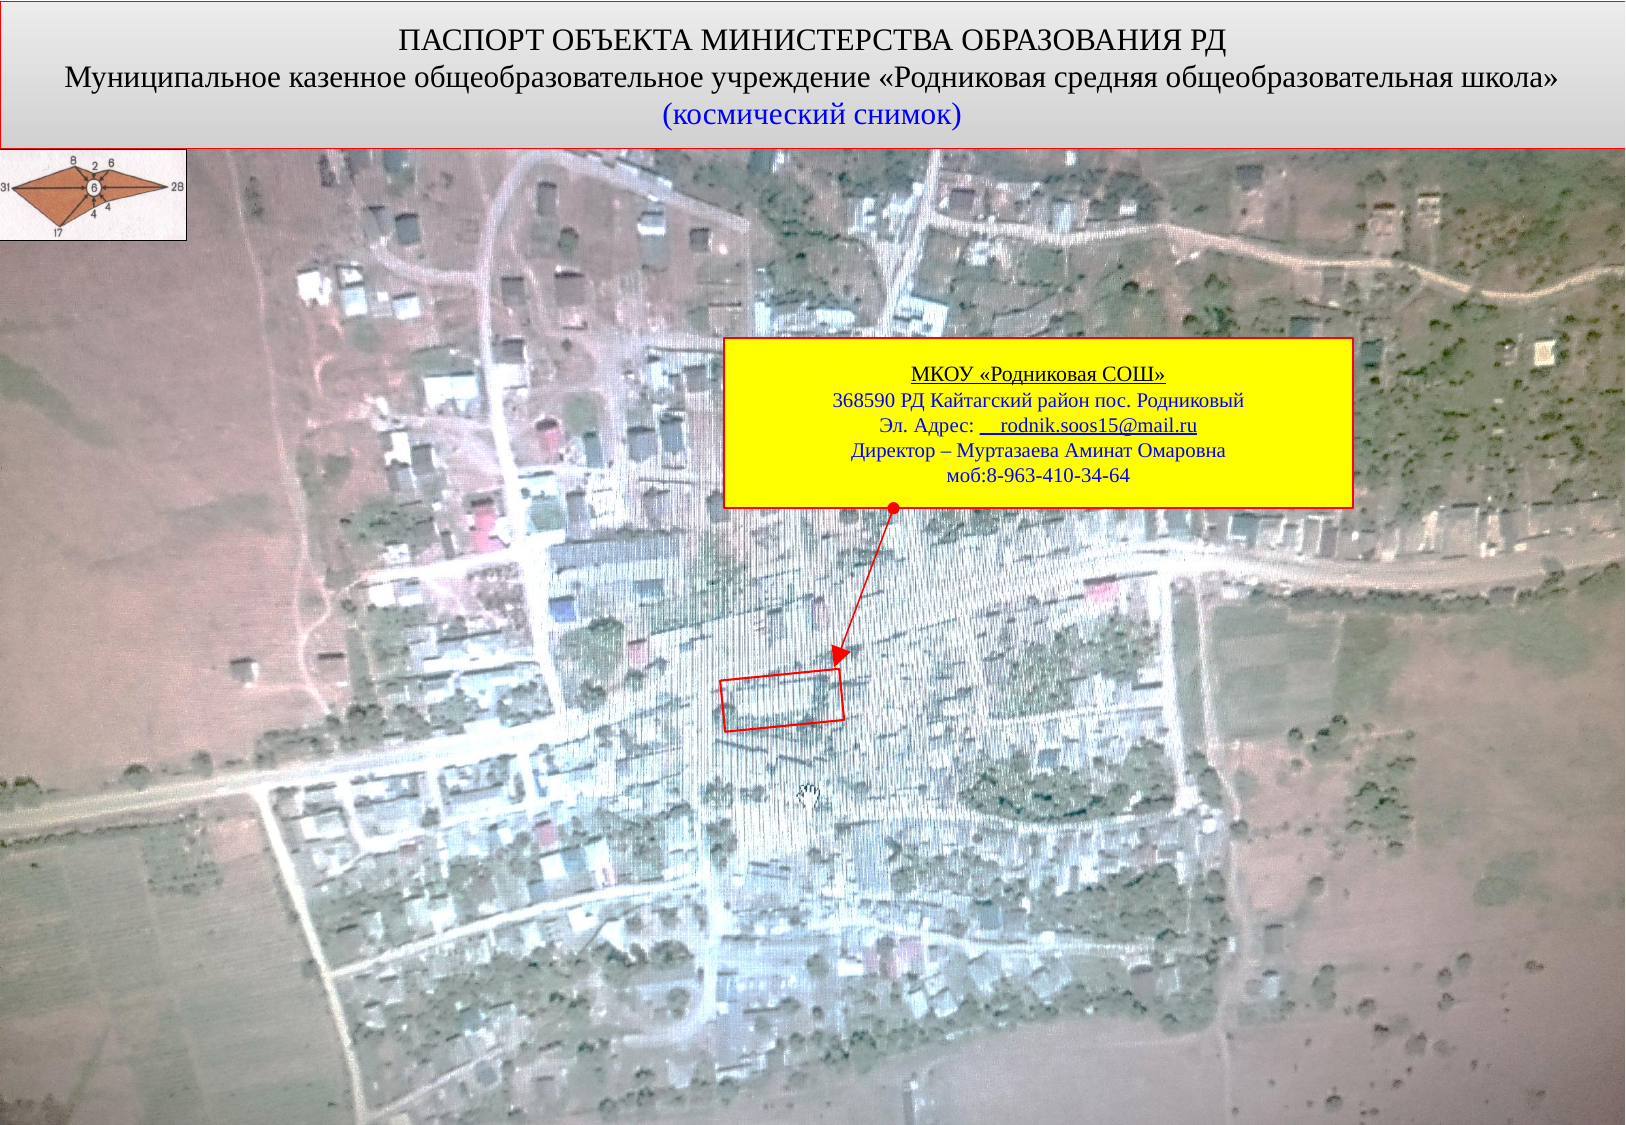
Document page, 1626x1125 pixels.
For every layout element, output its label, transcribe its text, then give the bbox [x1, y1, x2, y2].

text_box ПАСПОРТ ОБЪЕКТА МИНИСТЕРСТВА ОБРАЗОВАНИЯ РД Муниципальное казенное общеобразовательное учреждение «Родниковая средняя общеобразовательная школа» (космический снимок) [0, 1, 1625, 147]
picture [0, 147, 1625, 1125]
